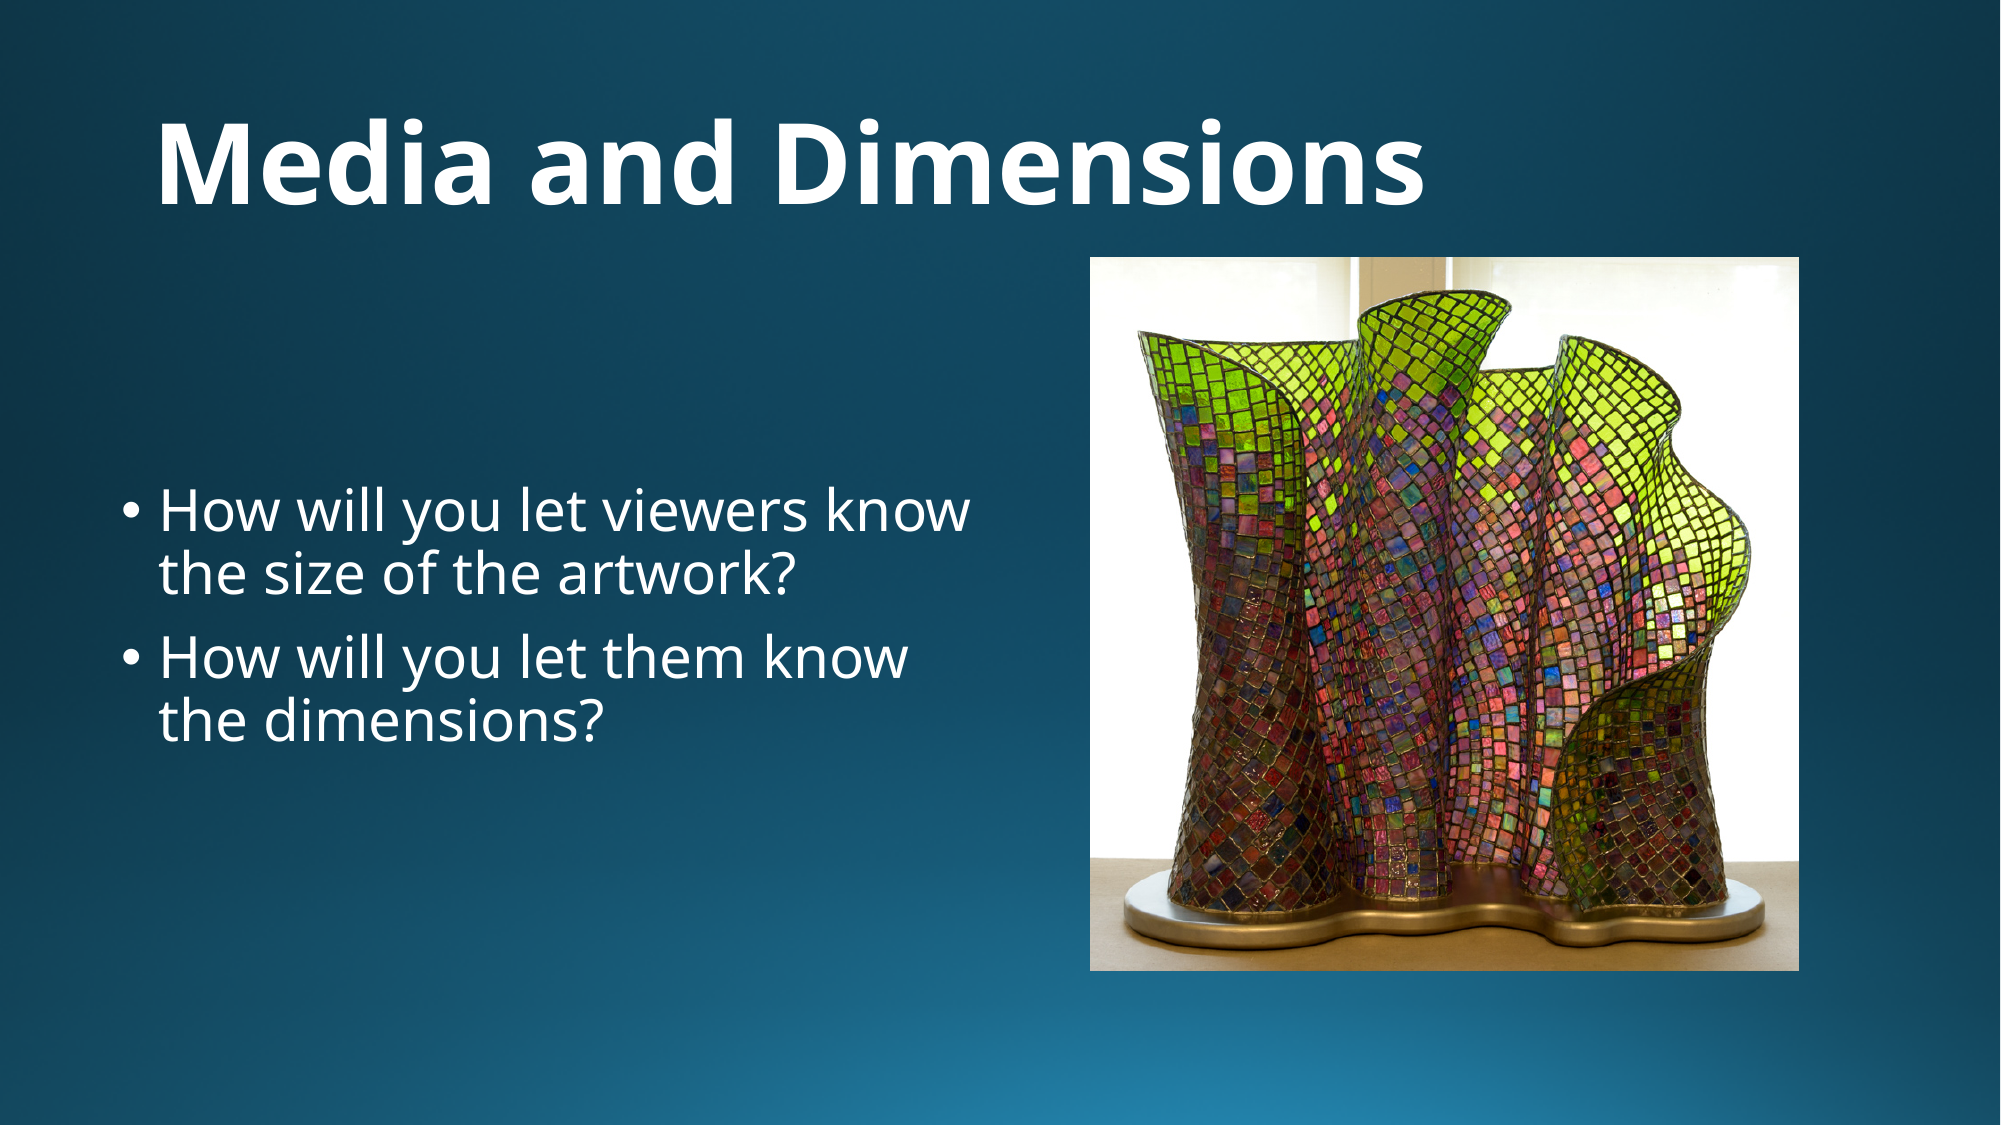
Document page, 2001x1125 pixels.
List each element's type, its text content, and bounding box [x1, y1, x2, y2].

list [1090, 257, 1799, 972]
title Media and Dimensions [137, 59, 1863, 278]
list How will you let viewers know the size of the artwork? How will you let them know the dimensions? [106, 299, 1009, 1014]
picture [0, 0, 2001, 1125]
